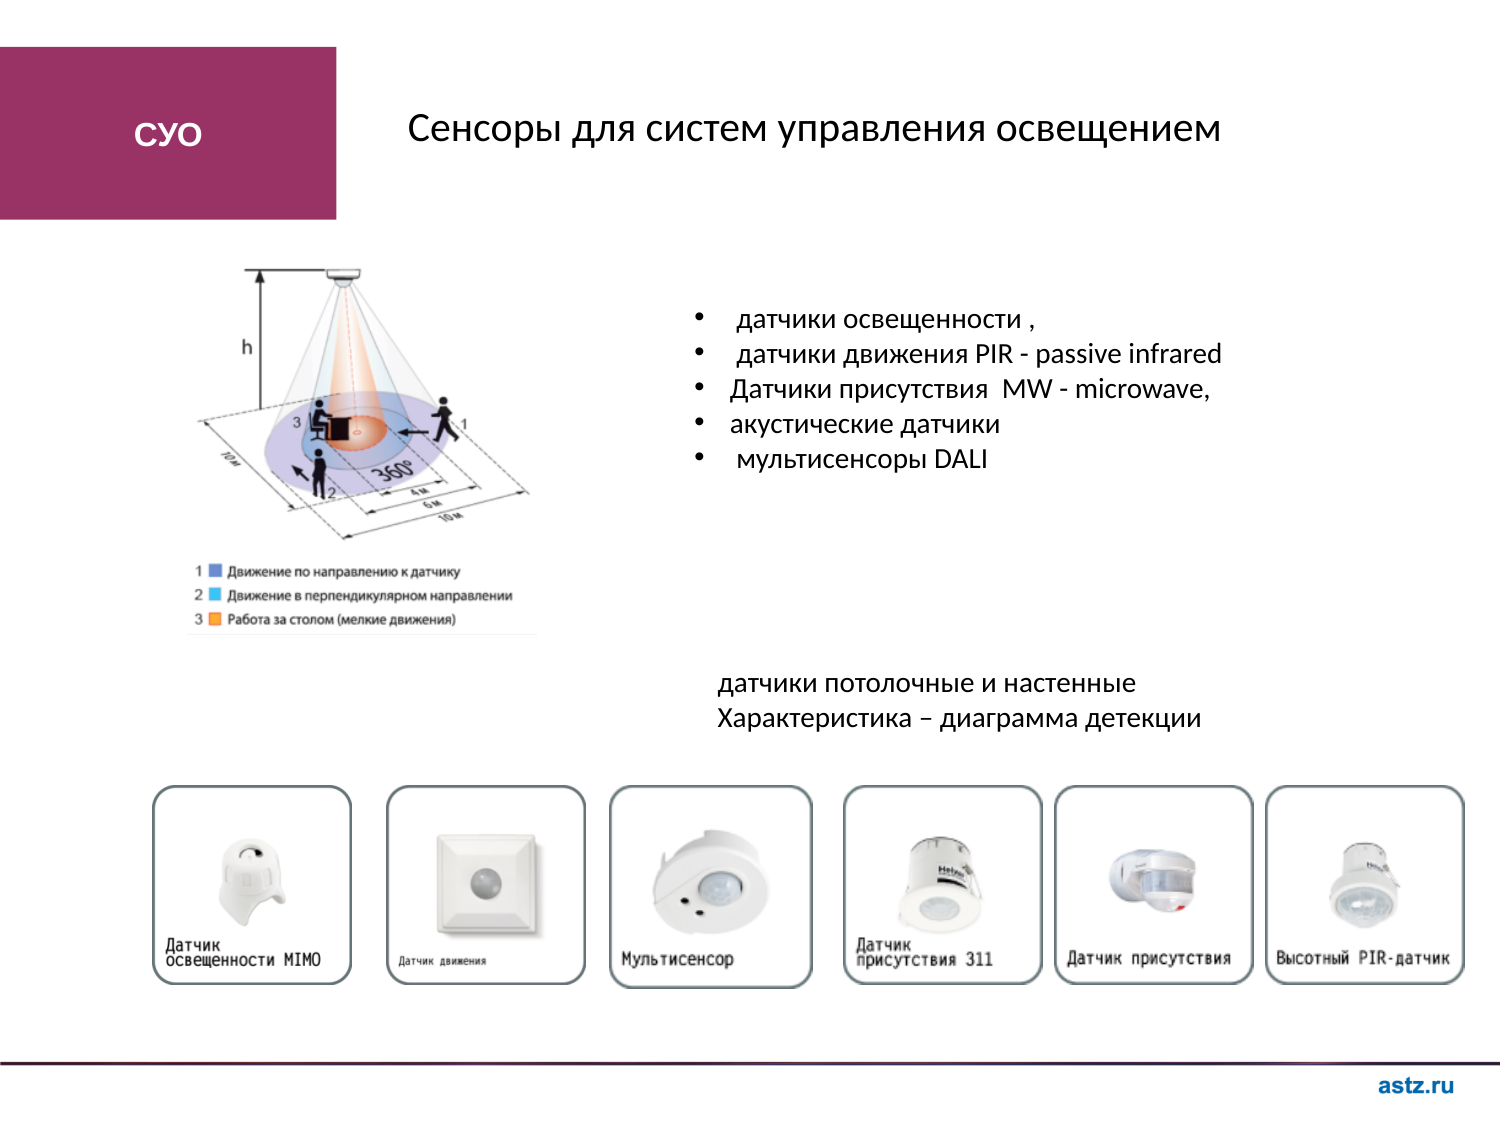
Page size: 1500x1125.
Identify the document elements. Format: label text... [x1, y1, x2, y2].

text_box датчики потолочные и настенные Характеристика – диаграмма детекции [702, 668, 1365, 728]
text_box Сенсоры для систем управления освещением [337, 78, 1318, 173]
picture [0, 0, 1500, 1125]
text_box датчики освещенности , датчики движения PIR - passive infrared Датчики присутствия MW - microwave, акустические датчики мультисенсоры DALI [679, 222, 1407, 551]
text_box СУО [0, 46, 337, 220]
